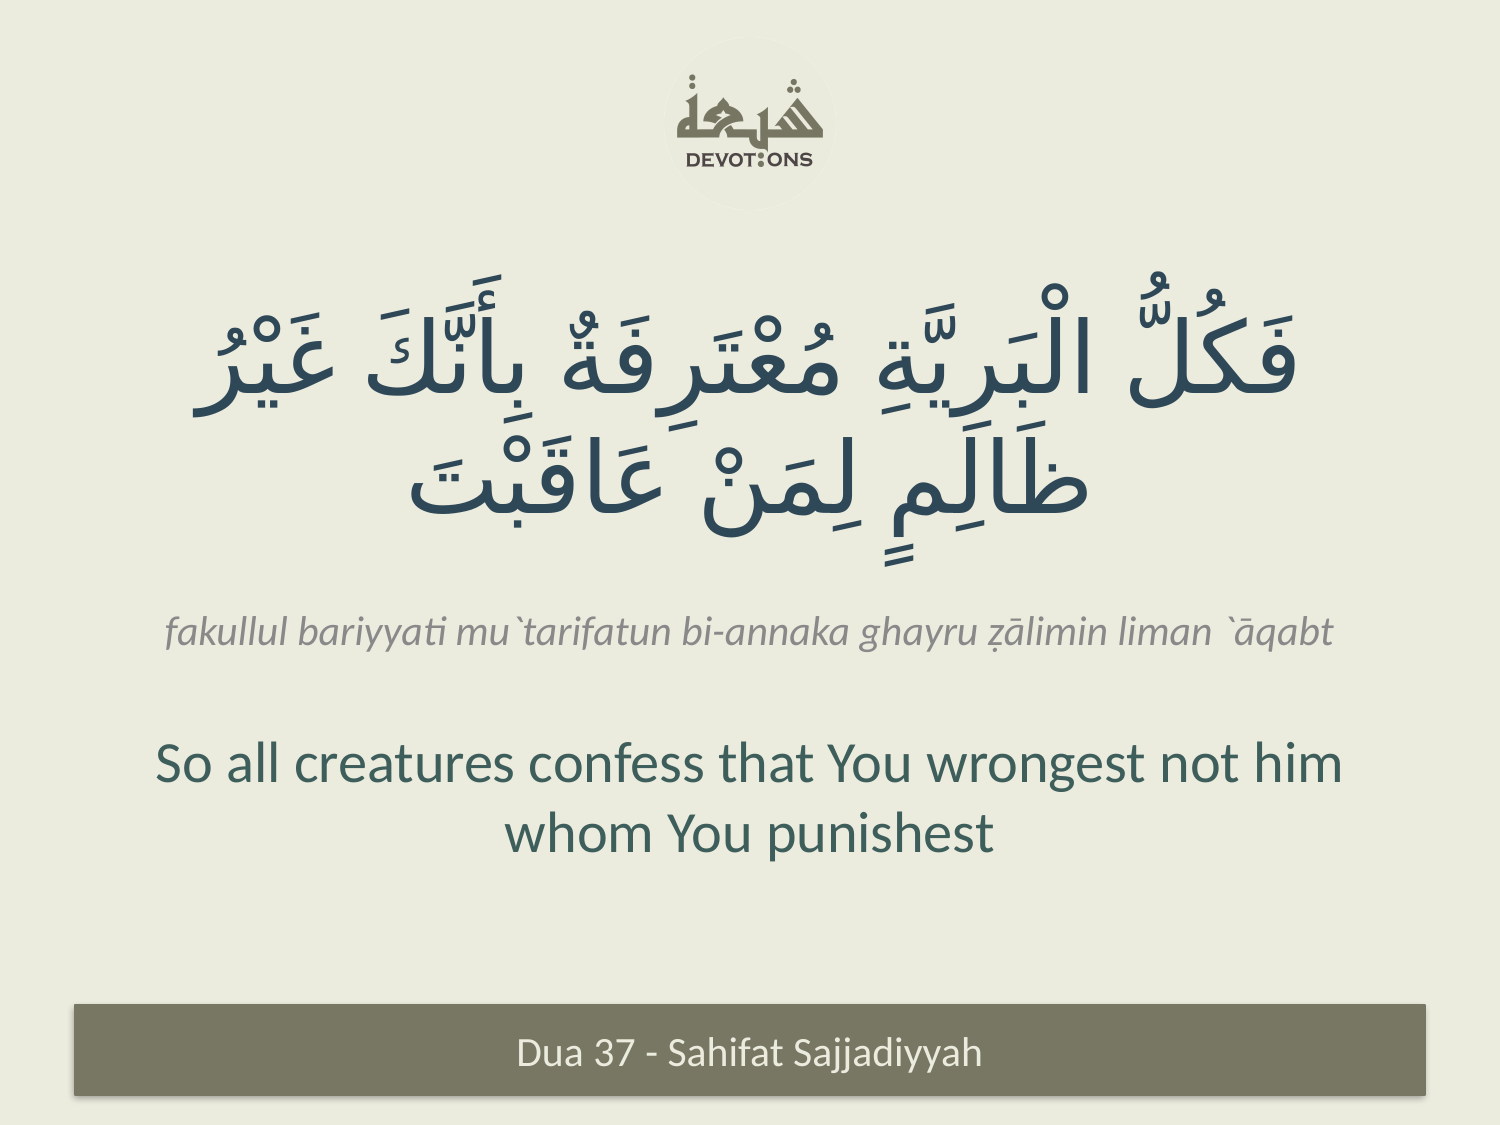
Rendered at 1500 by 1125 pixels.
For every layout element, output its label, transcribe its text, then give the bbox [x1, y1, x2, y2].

text_box [74, 1004, 1426, 1096]
text_box Dua 37 - Sahifat Sajjadiyyah [501, 1017, 999, 1083]
picture [656, 29, 844, 218]
text_box فَكُلُّ الْبَرِيَّةِ مُعْتَرِفَةٌ بِأَنَّكَ غَيْرُ ظَالِمٍ لِمَنْ عَاقَبْتَ fakullul bariyyati mu`tarifatun bi-annaka ghayru ẓālimin liman `āqabt So all creatures confess that You wrongest not him whom You punishest [74, 286, 1425, 871]
